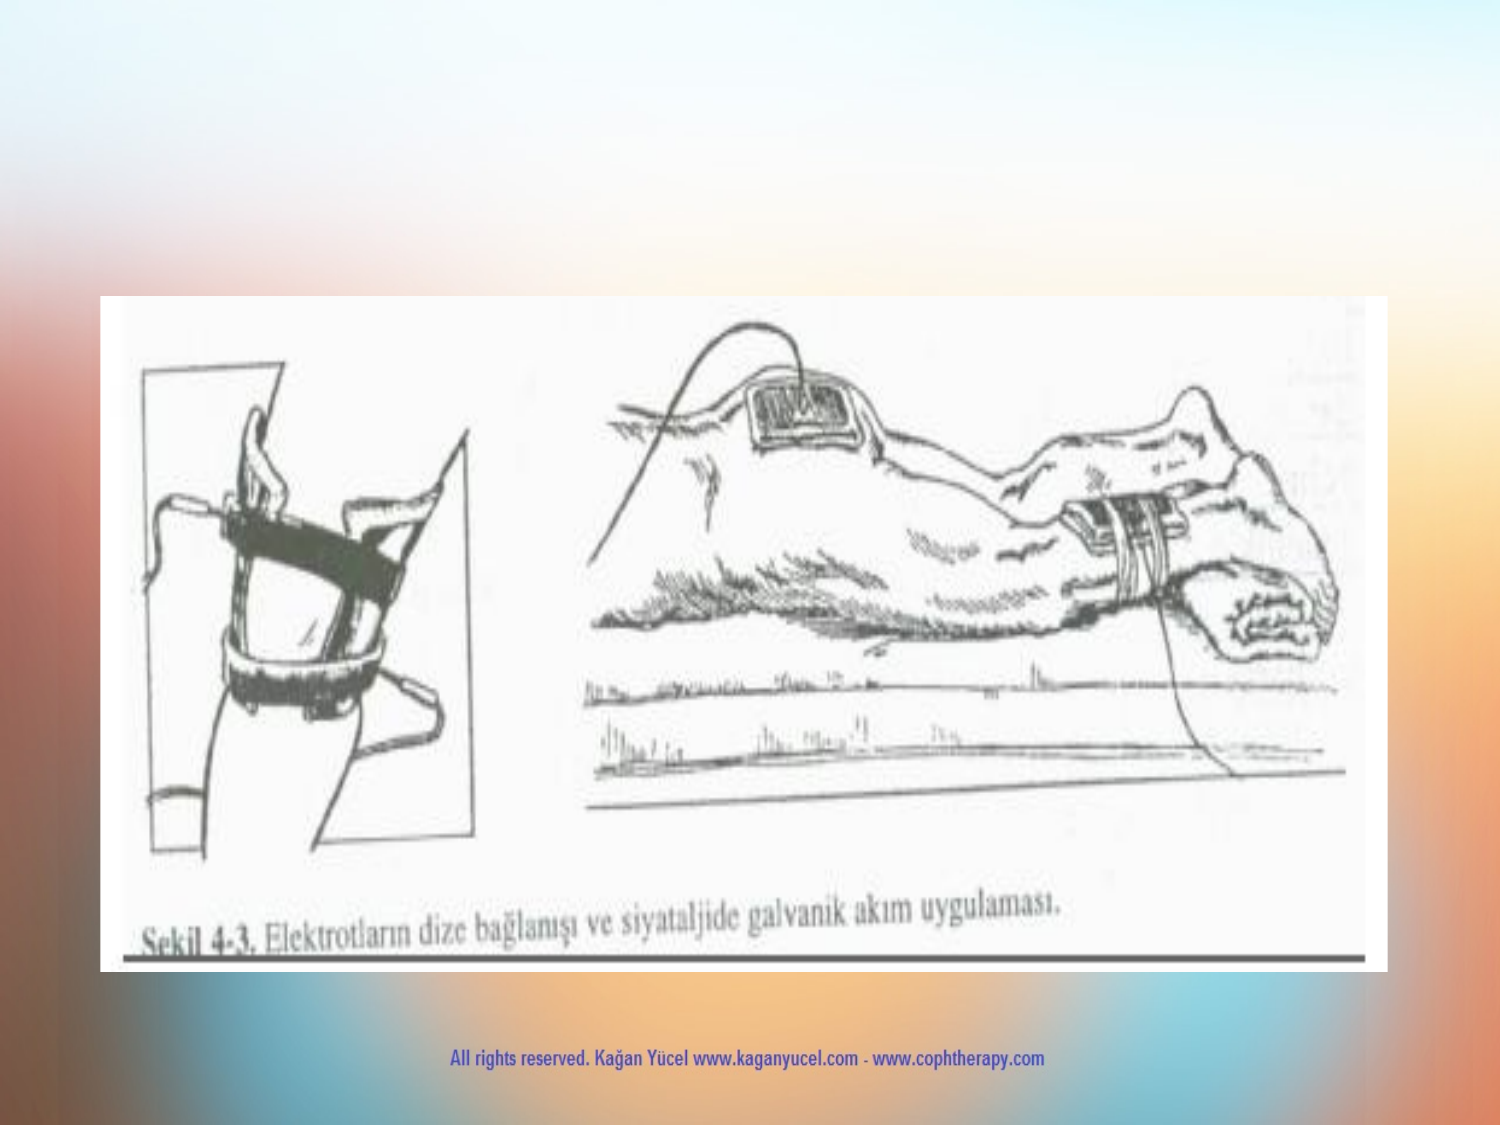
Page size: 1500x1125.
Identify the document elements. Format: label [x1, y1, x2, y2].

text_box [188, 35, 1468, 275]
picture [0, 0, 1500, 1125]
